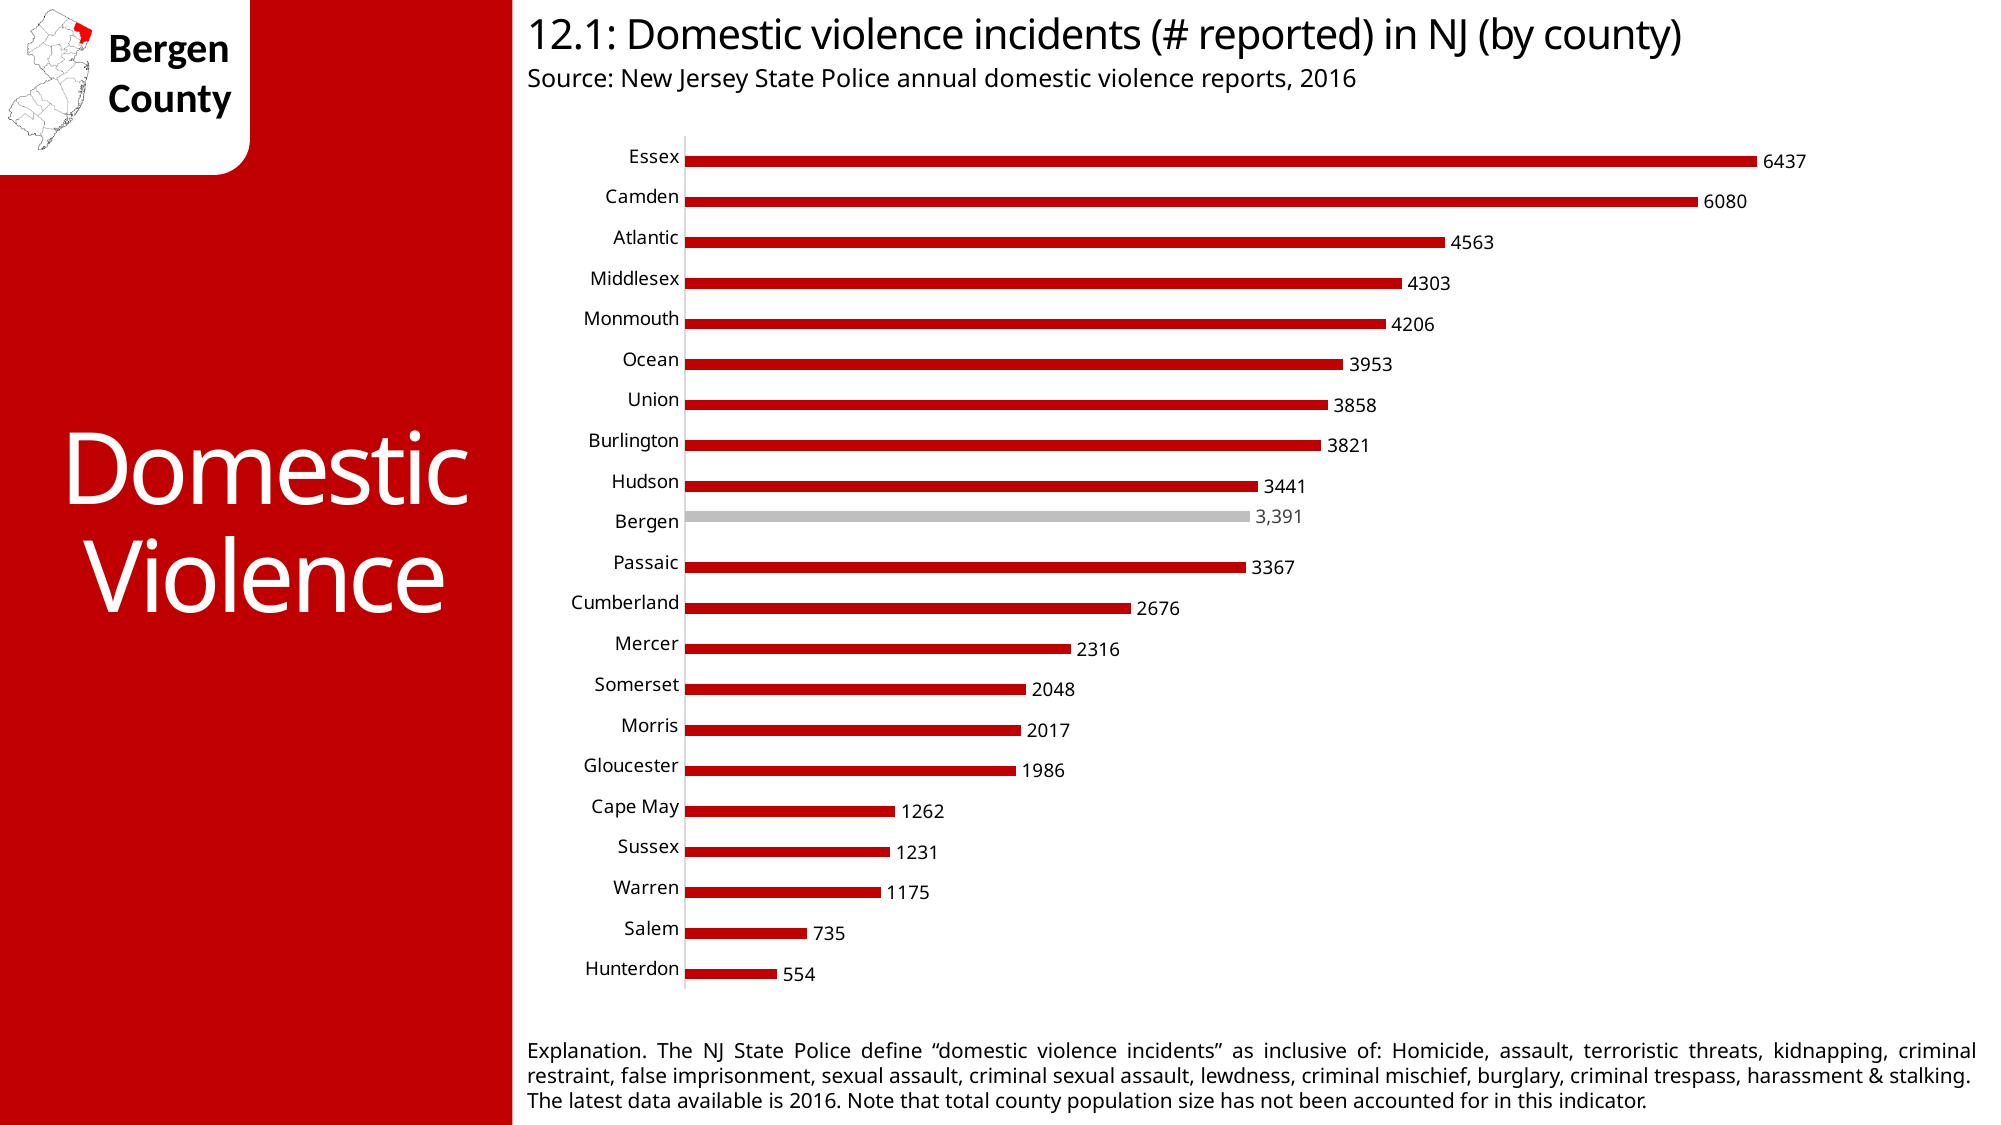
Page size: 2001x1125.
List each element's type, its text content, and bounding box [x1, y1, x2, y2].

text_box Domestic Violence [0, 112, 533, 1013]
text_box 12.1: Domestic violence incidents (# reported) in NJ (by county) [512, 0, 1992, 65]
chart [544, 117, 1878, 1008]
text_box Source: New Jersey State Police annual domestic violence reports, 2016 [512, 55, 1891, 101]
picture [8, 9, 92, 112]
text_box Explanation. The NJ State Police define “domestic violence incidents” as inclusive of: Homicide, assault, terroristic threats, kidnapping, criminal restraint, false imprisonment, sexual assault, criminal sexual assault, lewdness, criminal mischief, burglary, criminal trespass, harassment & stalking. The latest data available is 2016. Note that total county population size has not been accounted for in this indicator. [512, 1037, 1992, 1113]
